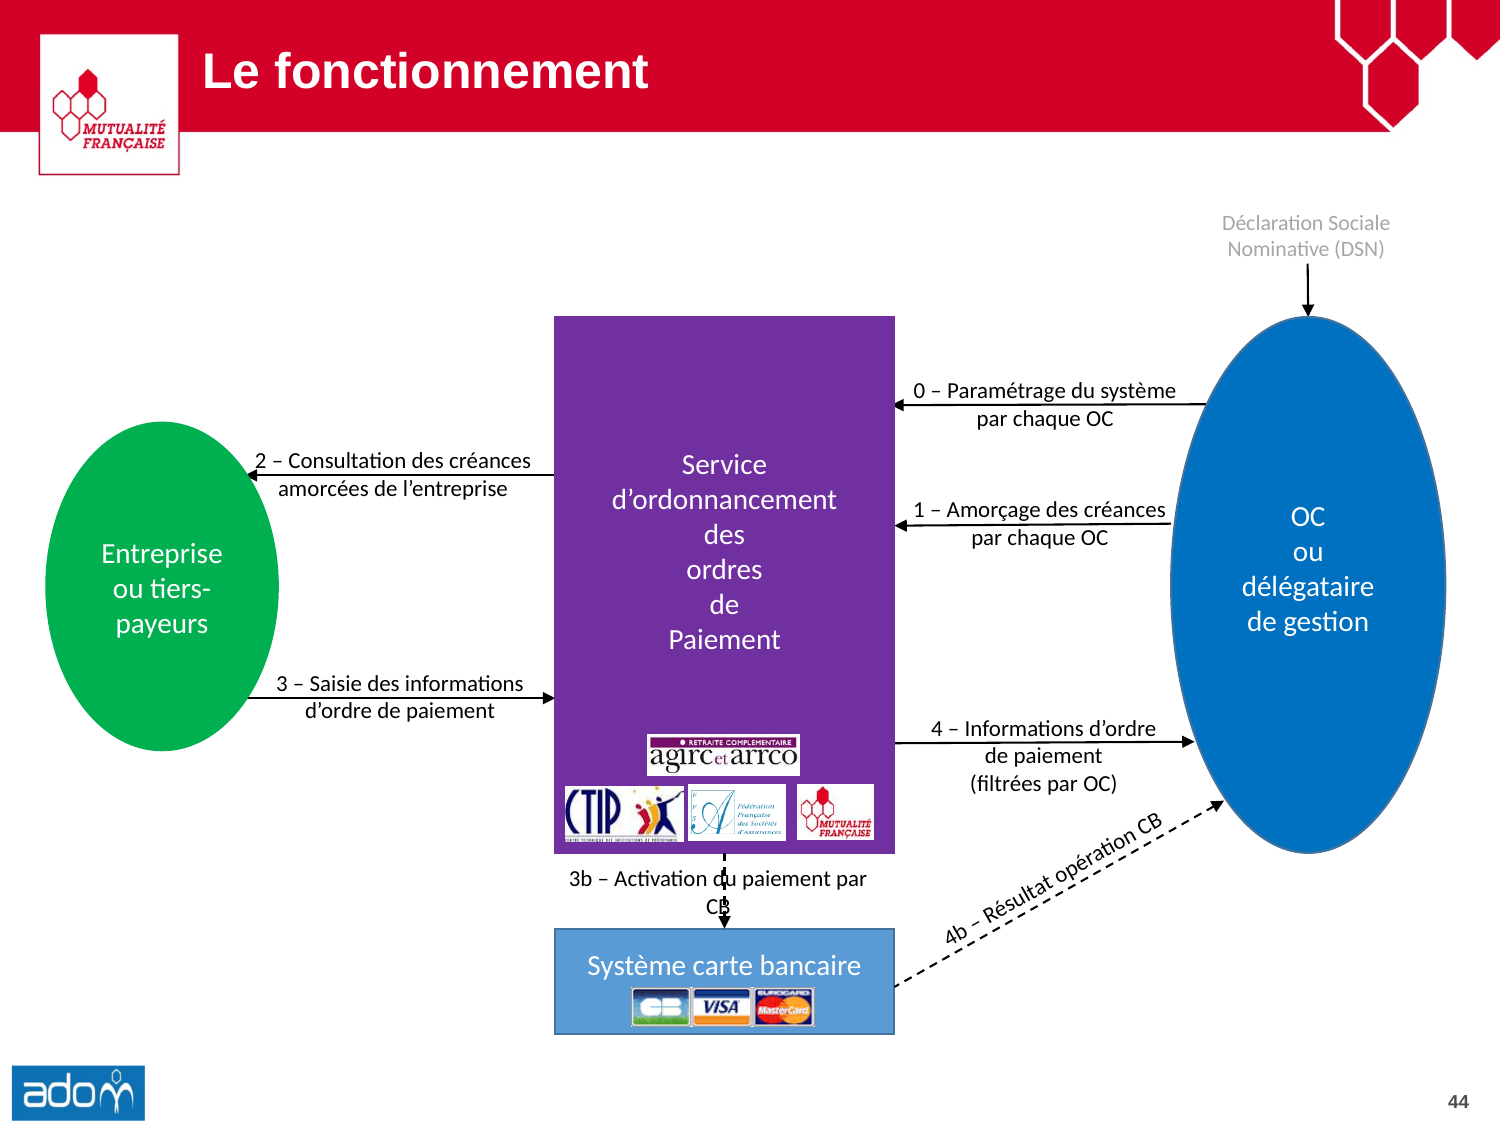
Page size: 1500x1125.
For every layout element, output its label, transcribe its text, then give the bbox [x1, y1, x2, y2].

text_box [46, 316, 1446, 854]
title Le fonctionnement [187, 0, 1326, 129]
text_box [1191, 219, 1422, 315]
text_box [548, 800, 1244, 1035]
picture [0, 0, 1500, 182]
picture [11, 1063, 148, 1125]
